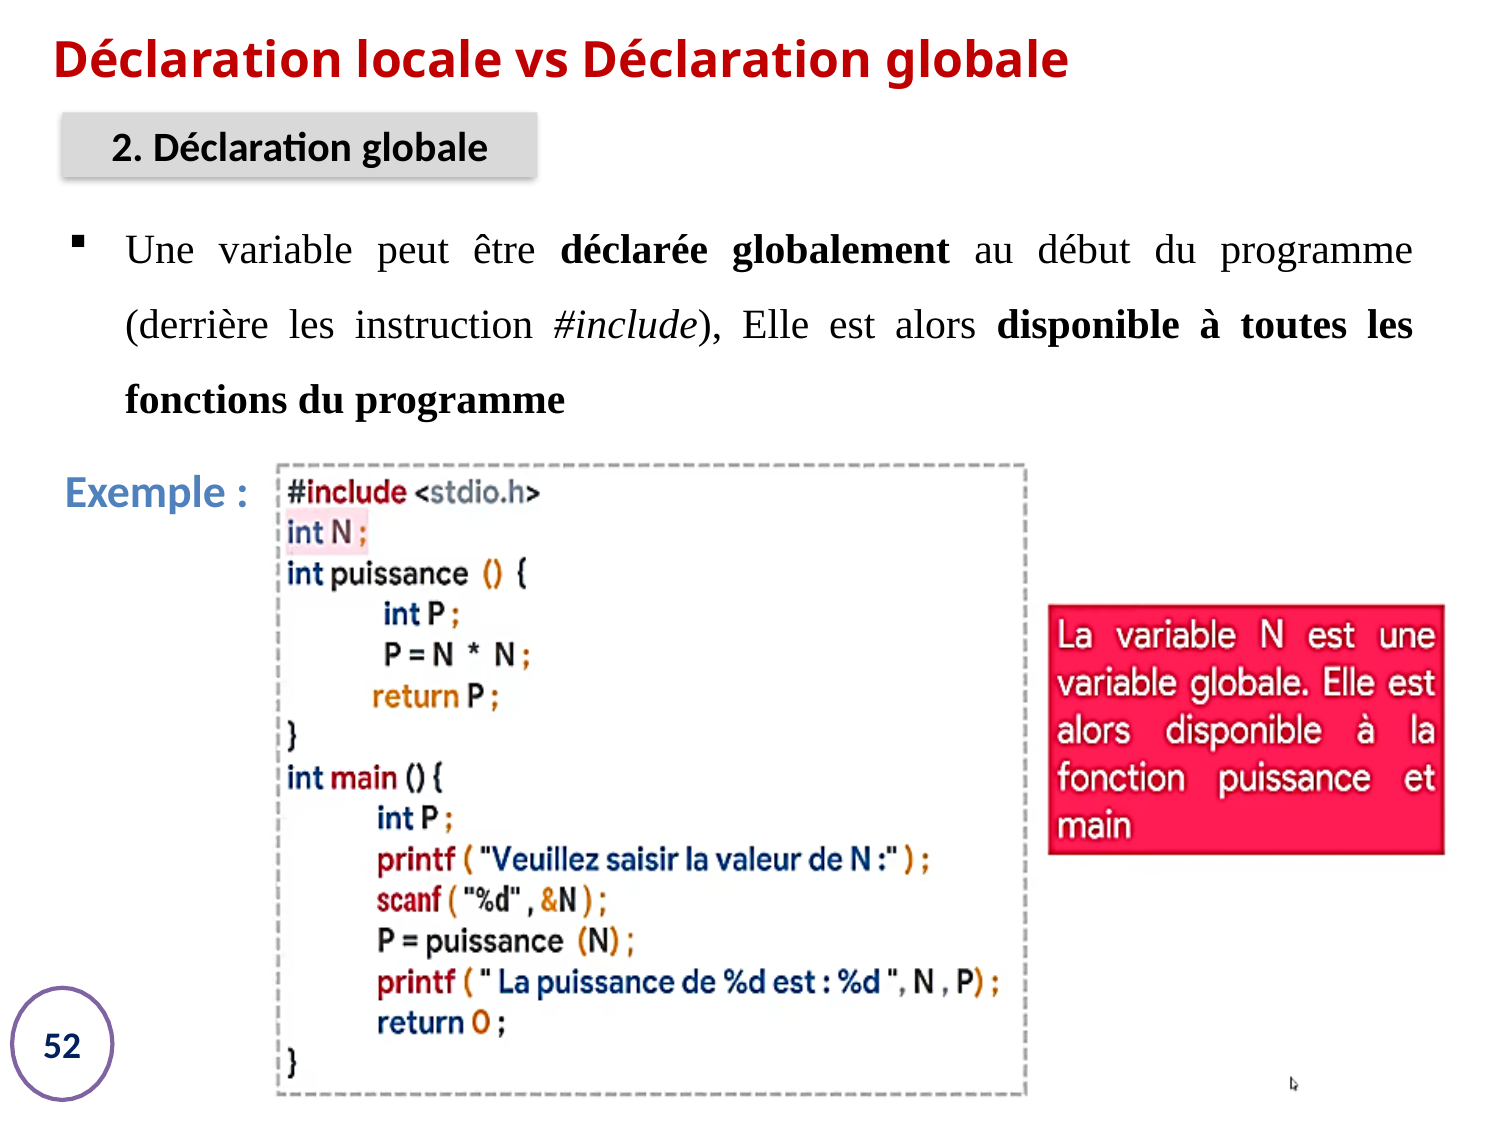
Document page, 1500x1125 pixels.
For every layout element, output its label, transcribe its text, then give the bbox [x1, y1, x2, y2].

title Déclaration locale vs Déclaration globale [37, 1, 1113, 113]
text_box 2. Déclaration globale [60, 110, 540, 179]
picture [268, 460, 1451, 1101]
text_box 52 [9, 985, 115, 1103]
text_box Une variable peut être déclarée globalement au début du programme (derrière les instruction #include), Elle est alors disponible à toutes les fonctions du programme [53, 188, 1429, 467]
text_box Exemple : [50, 454, 263, 524]
